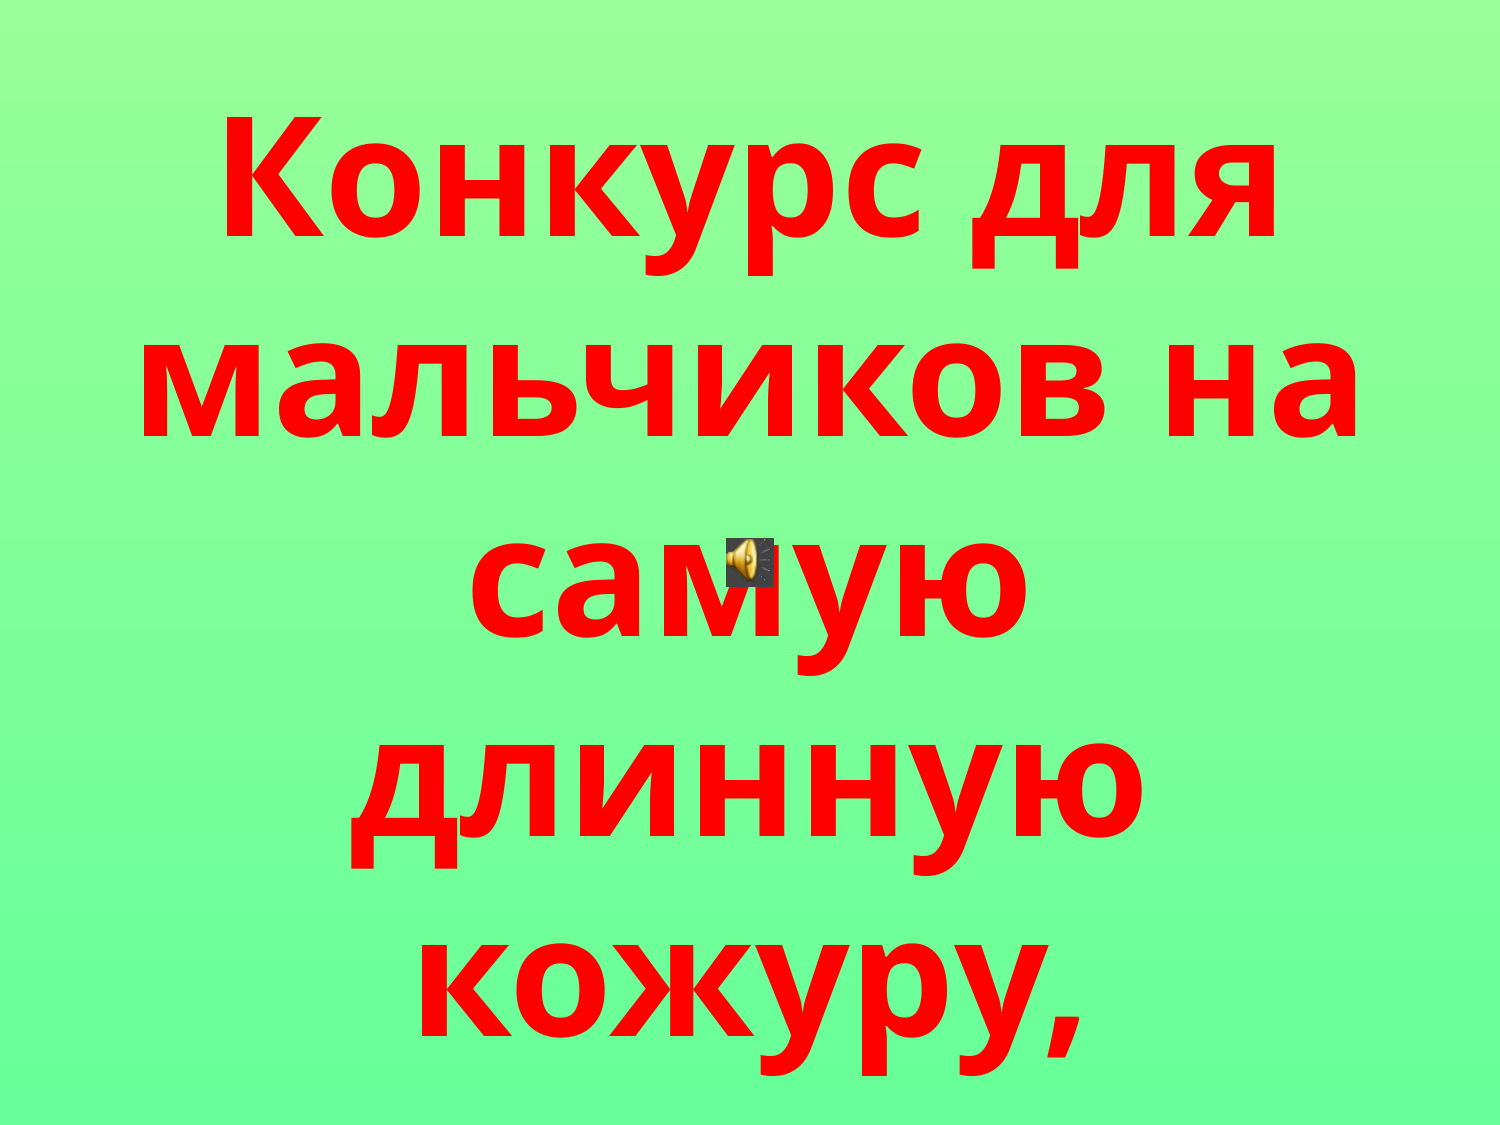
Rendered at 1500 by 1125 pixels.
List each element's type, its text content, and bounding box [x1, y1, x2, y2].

picture [724, 537, 776, 588]
text_box Конкурс для мальчиков на самую длинную кожуру, счищенную с яблока [62, 62, 1438, 1125]
